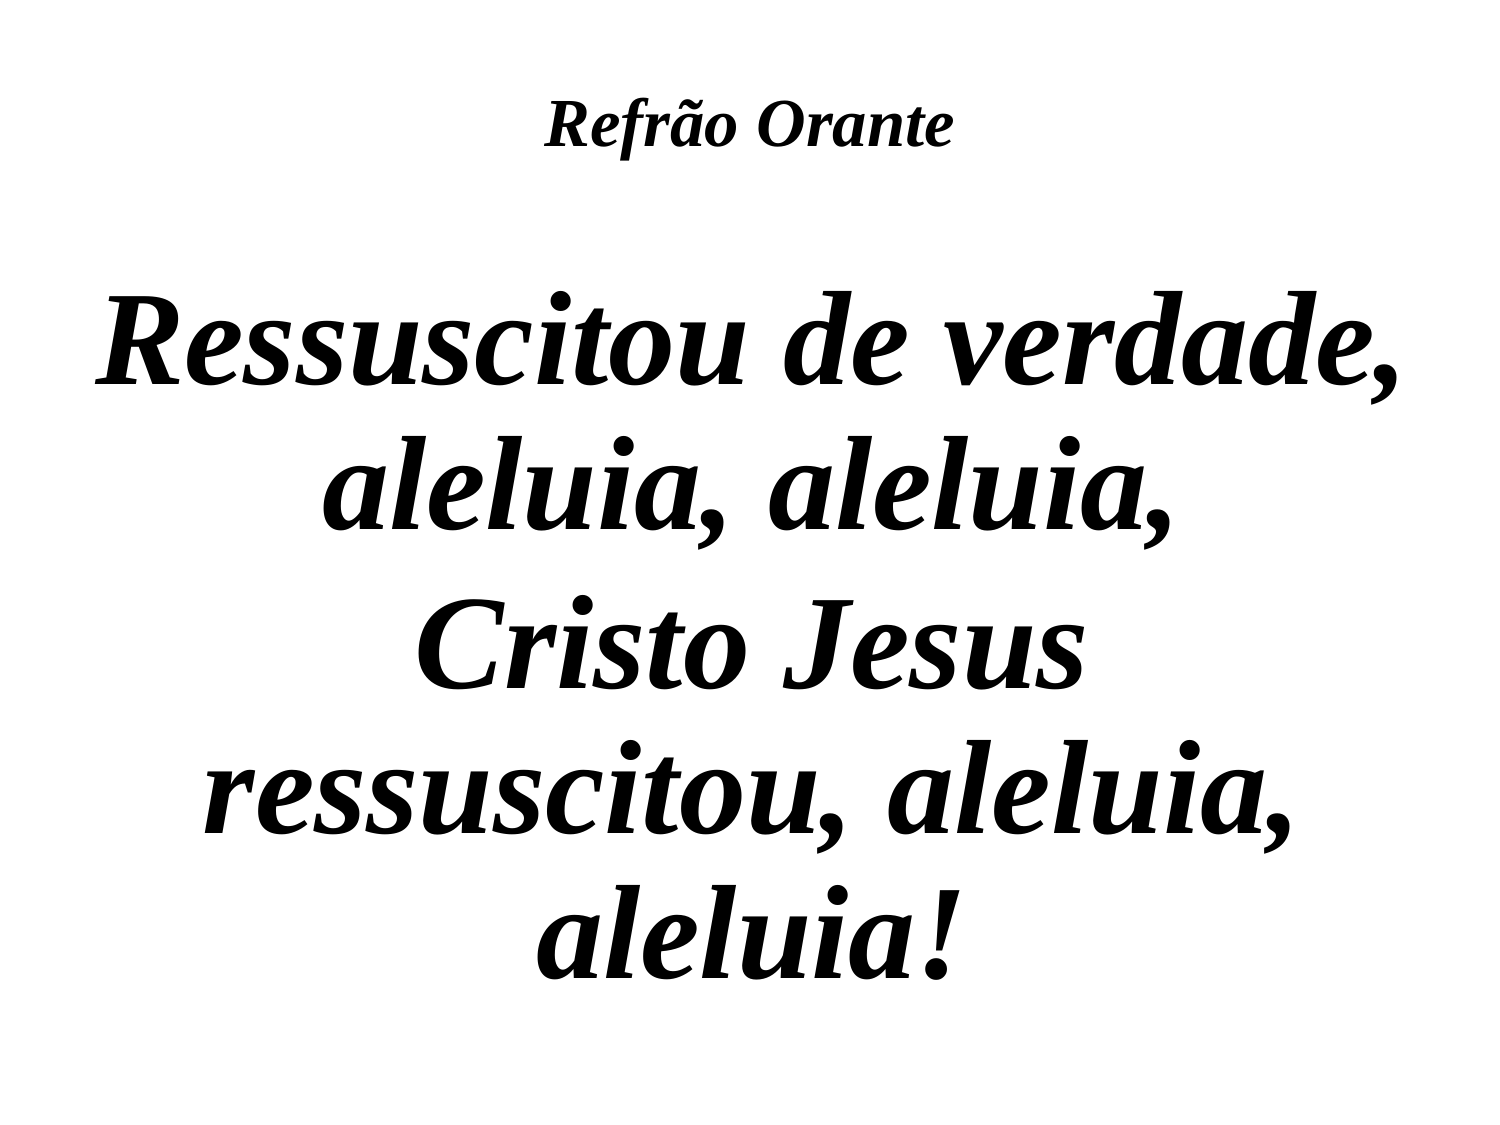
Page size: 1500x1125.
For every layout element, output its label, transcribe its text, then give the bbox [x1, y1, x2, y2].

list Ressuscitou de verdade, aleluia, aleluia, Cristo Jesus ressuscitou, aleluia, aleluia! [78, 211, 1427, 1066]
title Refrão Orante [103, 59, 1397, 189]
